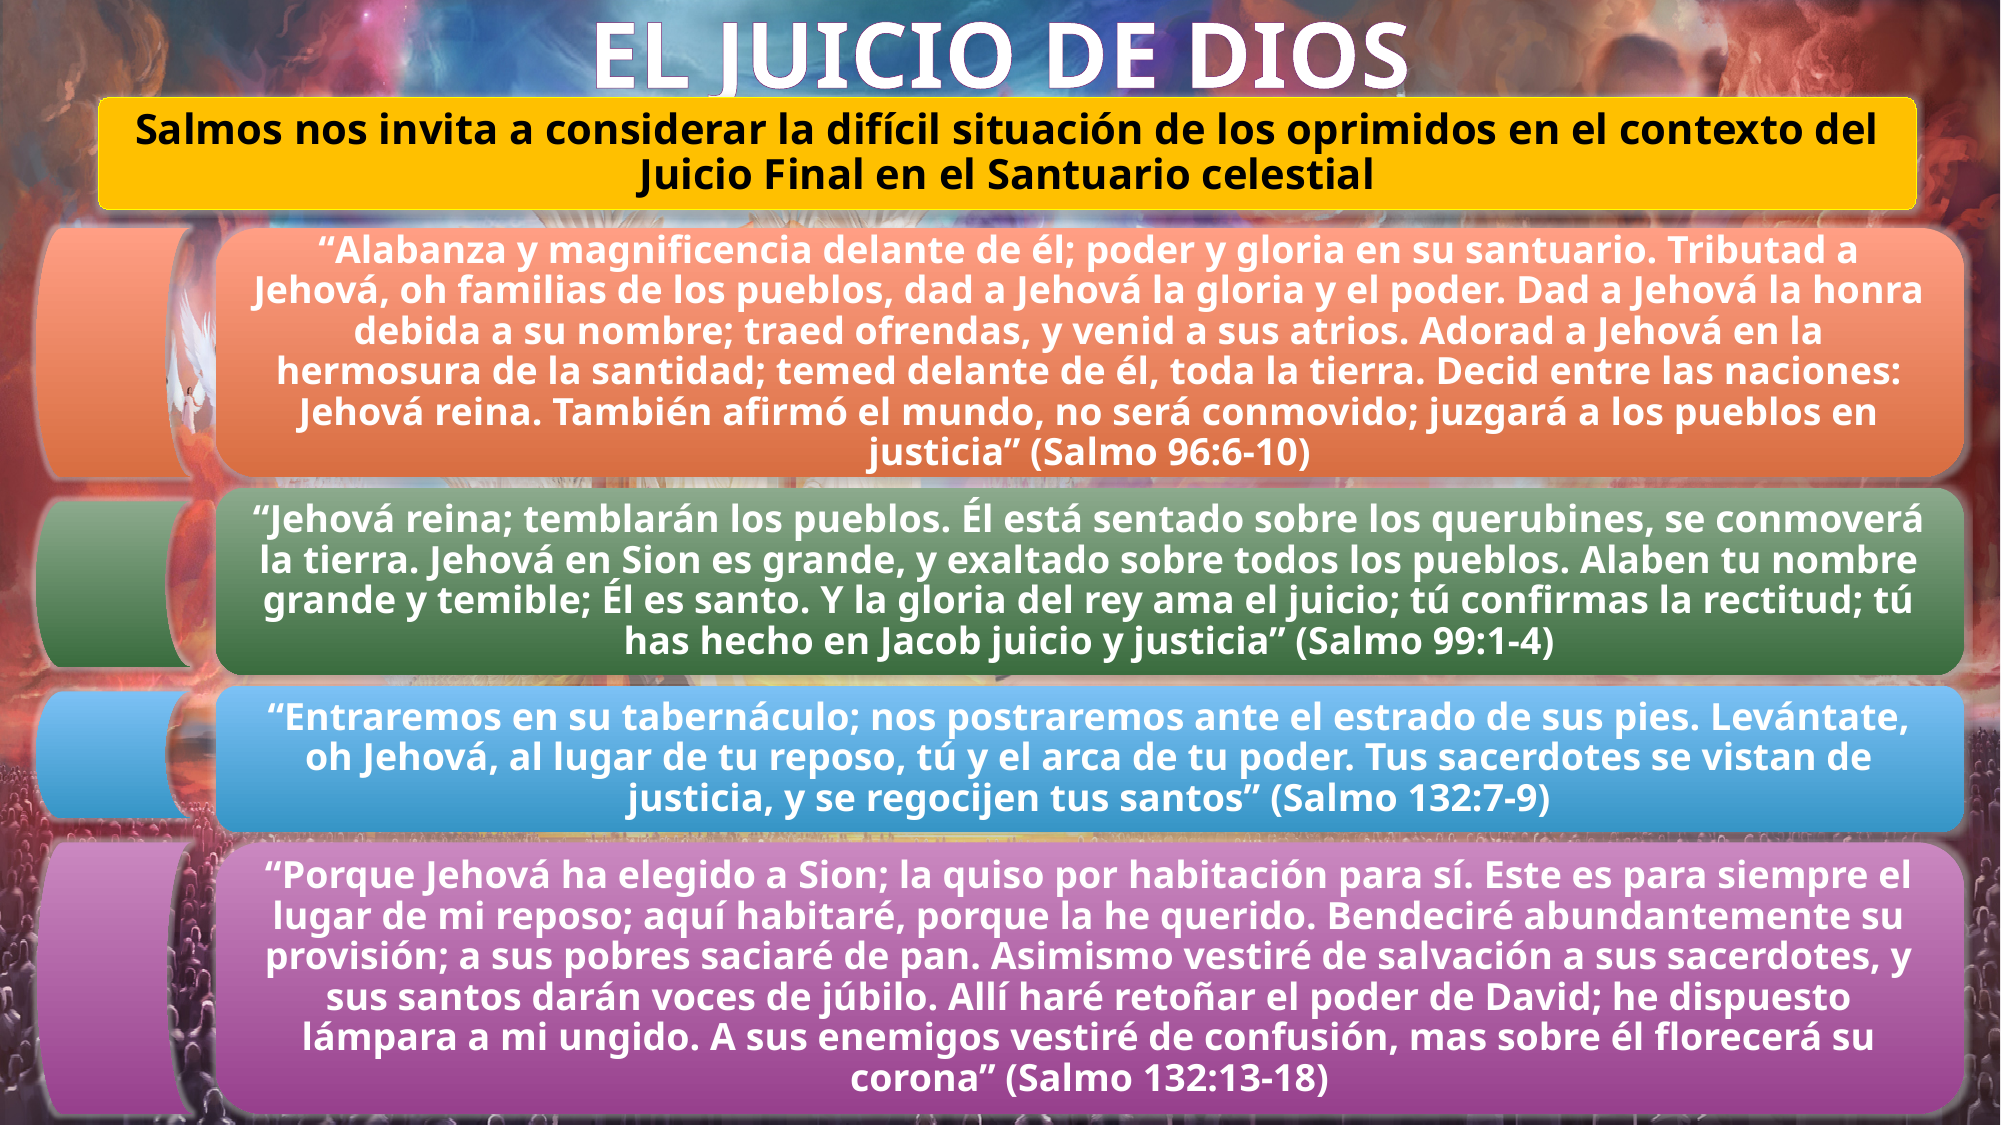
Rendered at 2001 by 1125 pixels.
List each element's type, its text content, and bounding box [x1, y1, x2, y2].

picture [0, 0, 2001, 1125]
text_box Salmos nos invita a considerar la difícil situación de los oprimidos en el contexto del Juicio Final en el Santuario celestial [98, 97, 1917, 210]
text_box “Alabanza y magnificencia delante de él; poder y gloria en su santuario. Tributad a Jehová, oh familias de los pueblos, dad a Jehová la gloria y el poder. Dad a Jehová la honra debida a su nombre; traed ofrendas, y venid a sus atrios. Adorad a Jehová en la hermosura de la santidad; temed delante de él, toda la tierra. Decid entre las naciones: Jehová reina. También afirmó el mundo, no será conmovido; juzgará a los pueblos en justicia” (Salmo 96:6-10) [215, 228, 1964, 478]
text_box “Jehová reina; temblarán los pueblos. Él está sentado sobre los querubines, se conmoverá la tierra. Jehová en Sion es grande, y exaltado sobre todos los pueblos. Alaben tu nombre grande y temible; Él es santo. Y la gloria del rey ama el juicio; tú confirmas la rectitud; tú has hecho en Jacob juicio y justicia” (Salmo 99:1-4) [215, 487, 1964, 676]
text_box [36, 501, 191, 668]
text_box [36, 691, 191, 819]
text_box EL JUICIO DE DIOS [0, 0, 2000, 114]
text_box “Entraremos en su tabernáculo; nos postraremos ante el estrado de sus pies. Levántate, oh Jehová, al lugar de tu reposo, tú y el arca de tu poder. Tus sacerdotes se vistan de justicia, y se regocijen tus santos” (Salmo 132:7-9) [215, 685, 1964, 832]
text_box [37, 842, 192, 1114]
text_box [36, 228, 191, 478]
text_box “Porque Jehová ha elegido a Sion; la quiso por habitación para sí. Este es para siempre el lugar de mi reposo; aquí habitaré, porque la he querido. Bendeciré abundantemente su provisión; a sus pobres saciaré de pan. Asimismo vestiré de salvación a sus sacerdotes, y sus santos darán voces de júbilo. Allí haré retoñar el poder de David; he dispuesto lámpara a mi ungido. A sus enemigos vestiré de confusión, mas sobre él florecerá su corona” (Salmo 132:13-18) [215, 842, 1964, 1114]
